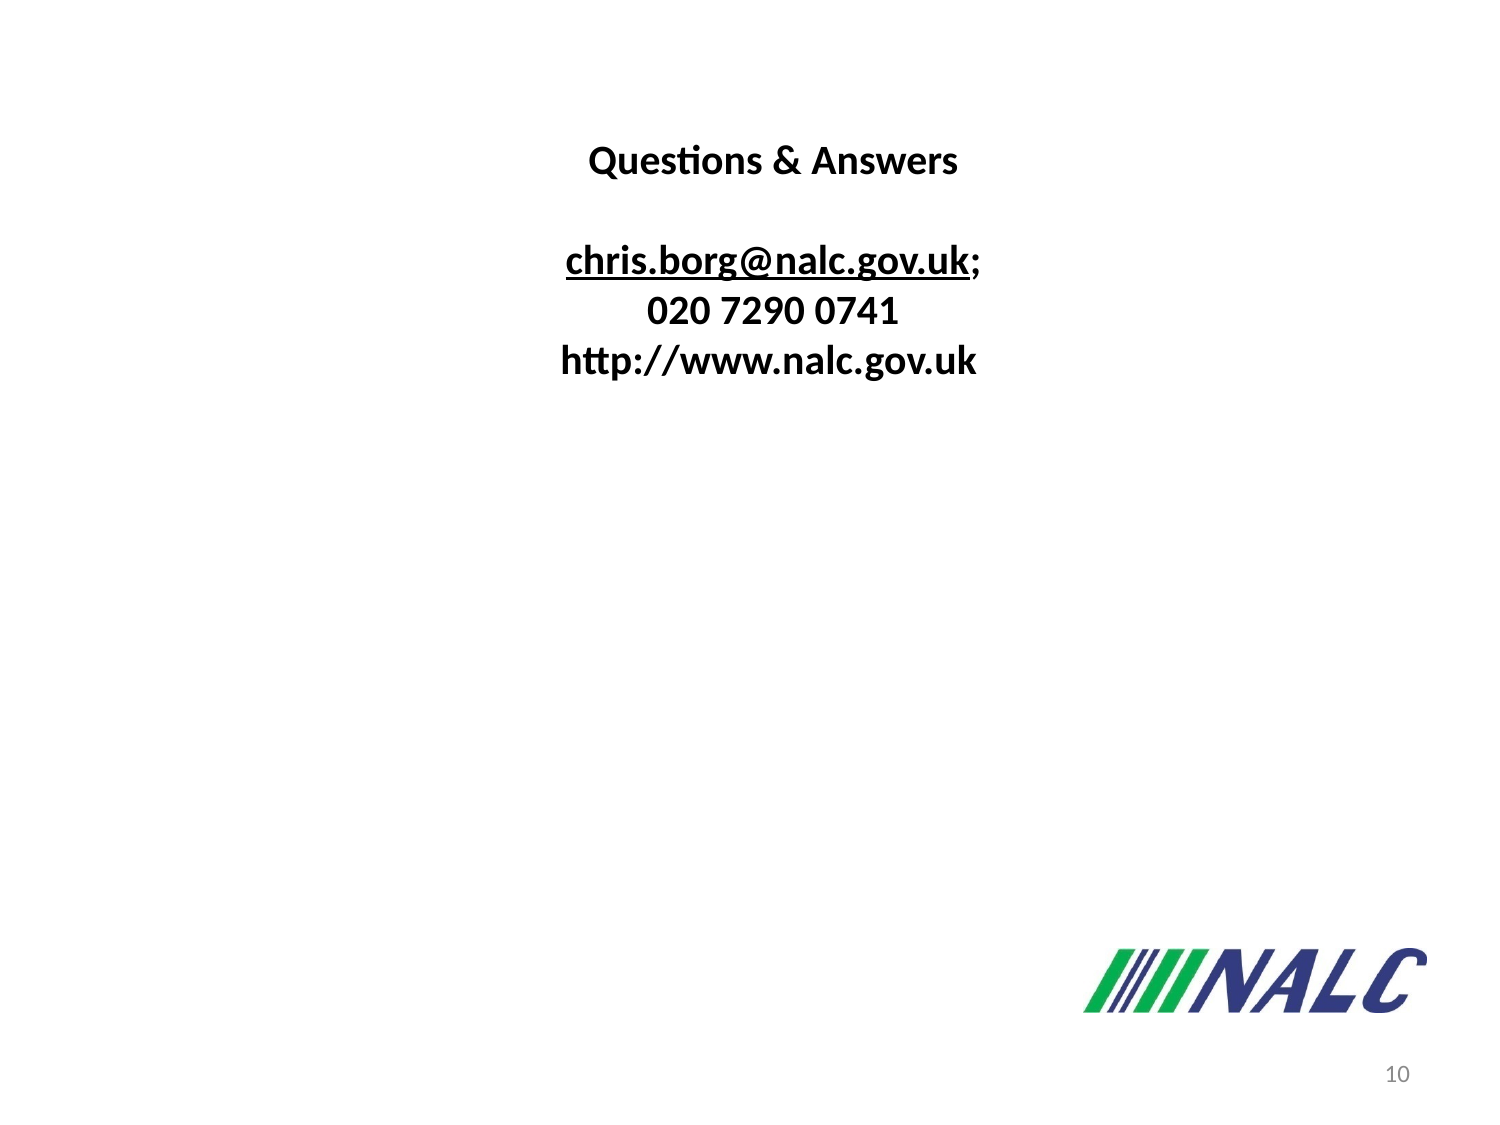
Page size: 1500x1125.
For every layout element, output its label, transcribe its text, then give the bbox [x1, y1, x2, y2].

picture [1083, 947, 1427, 1013]
text_box Questions & Answers chris.borg@nalc.gov.uk; 020 7290 0741 http://www.nalc.gov.uk [182, 125, 1365, 391]
slide_number 10 [1074, 1042, 1425, 1103]
